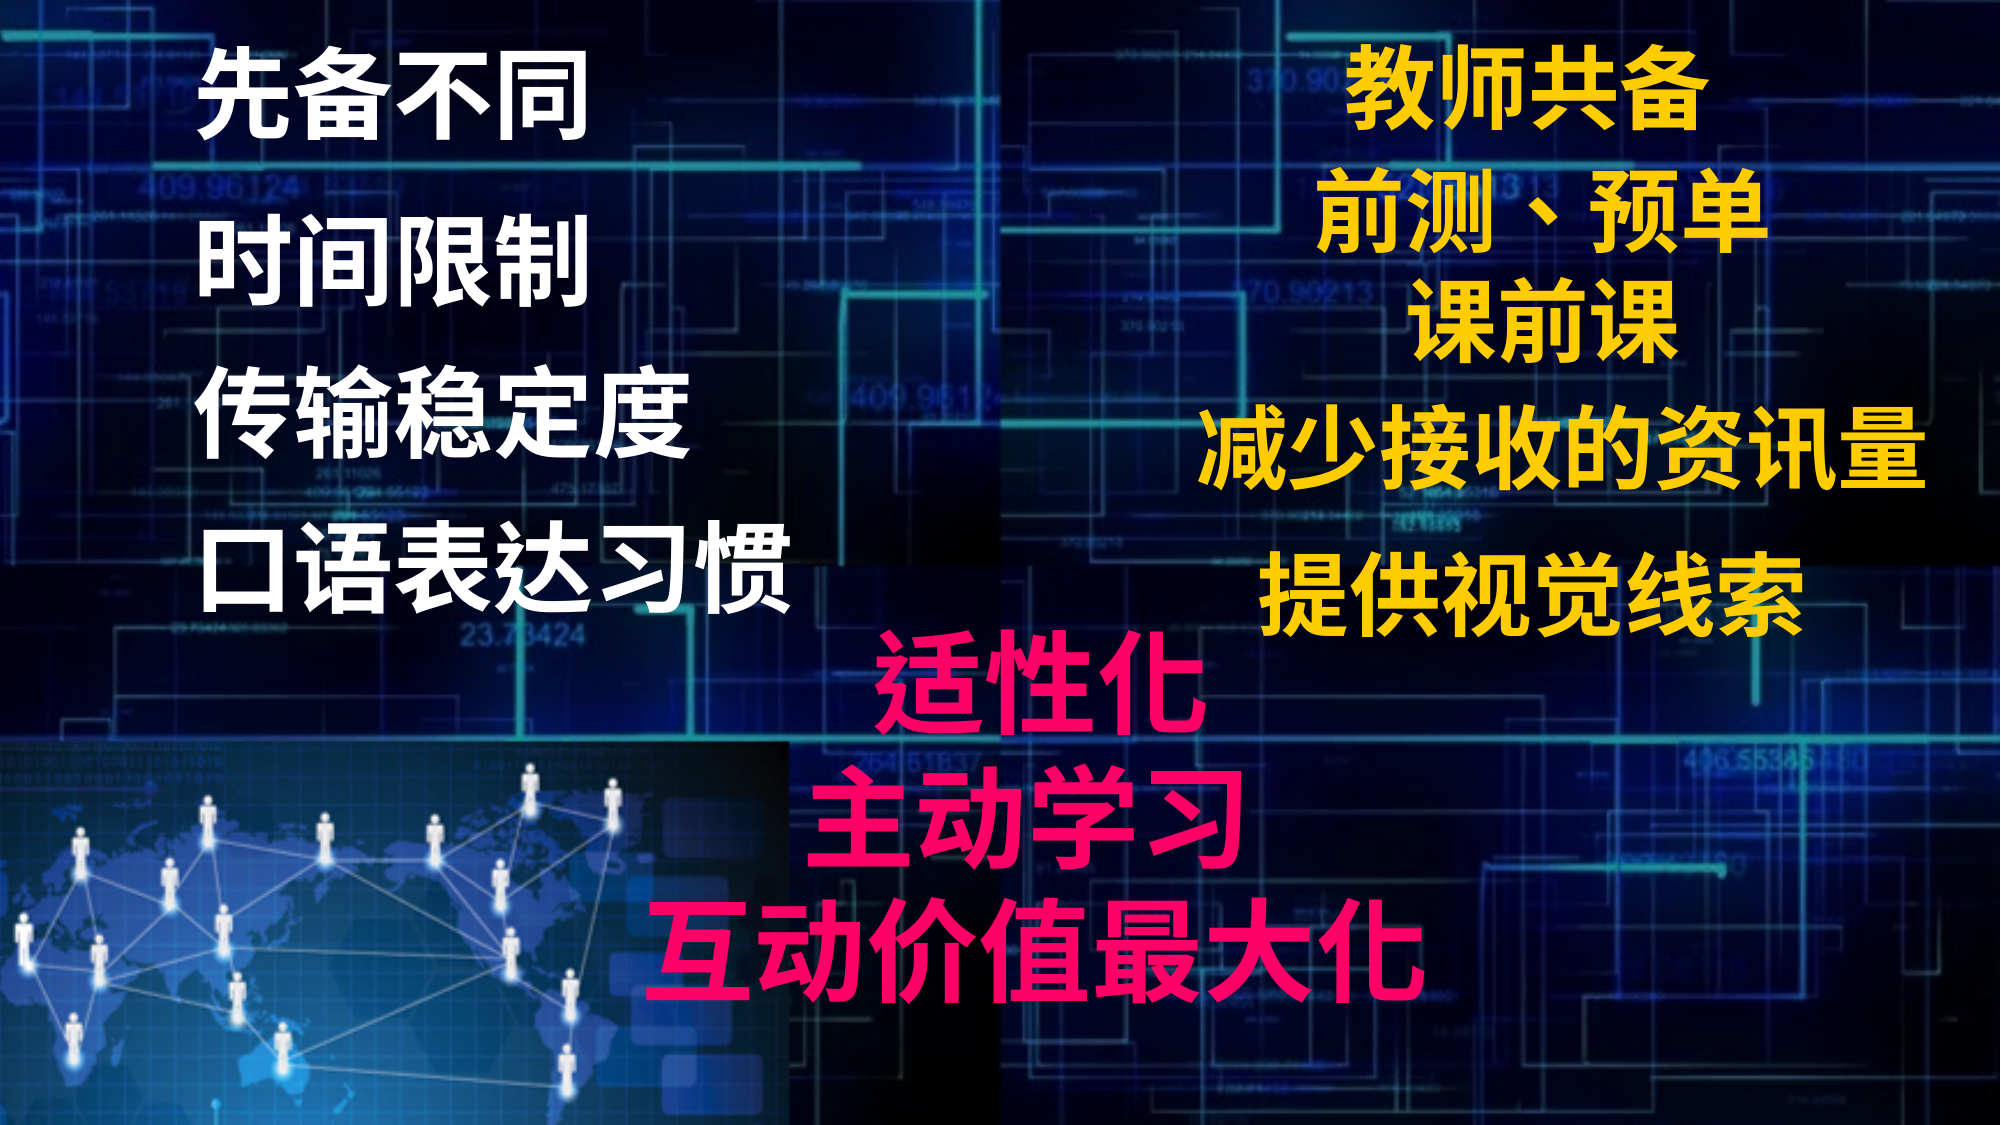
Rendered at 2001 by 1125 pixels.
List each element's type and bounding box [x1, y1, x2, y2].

text_box [1181, 23, 1963, 657]
picture [0, 0, 2000, 1125]
text_box [178, 23, 904, 635]
text_box [626, 605, 1452, 1026]
